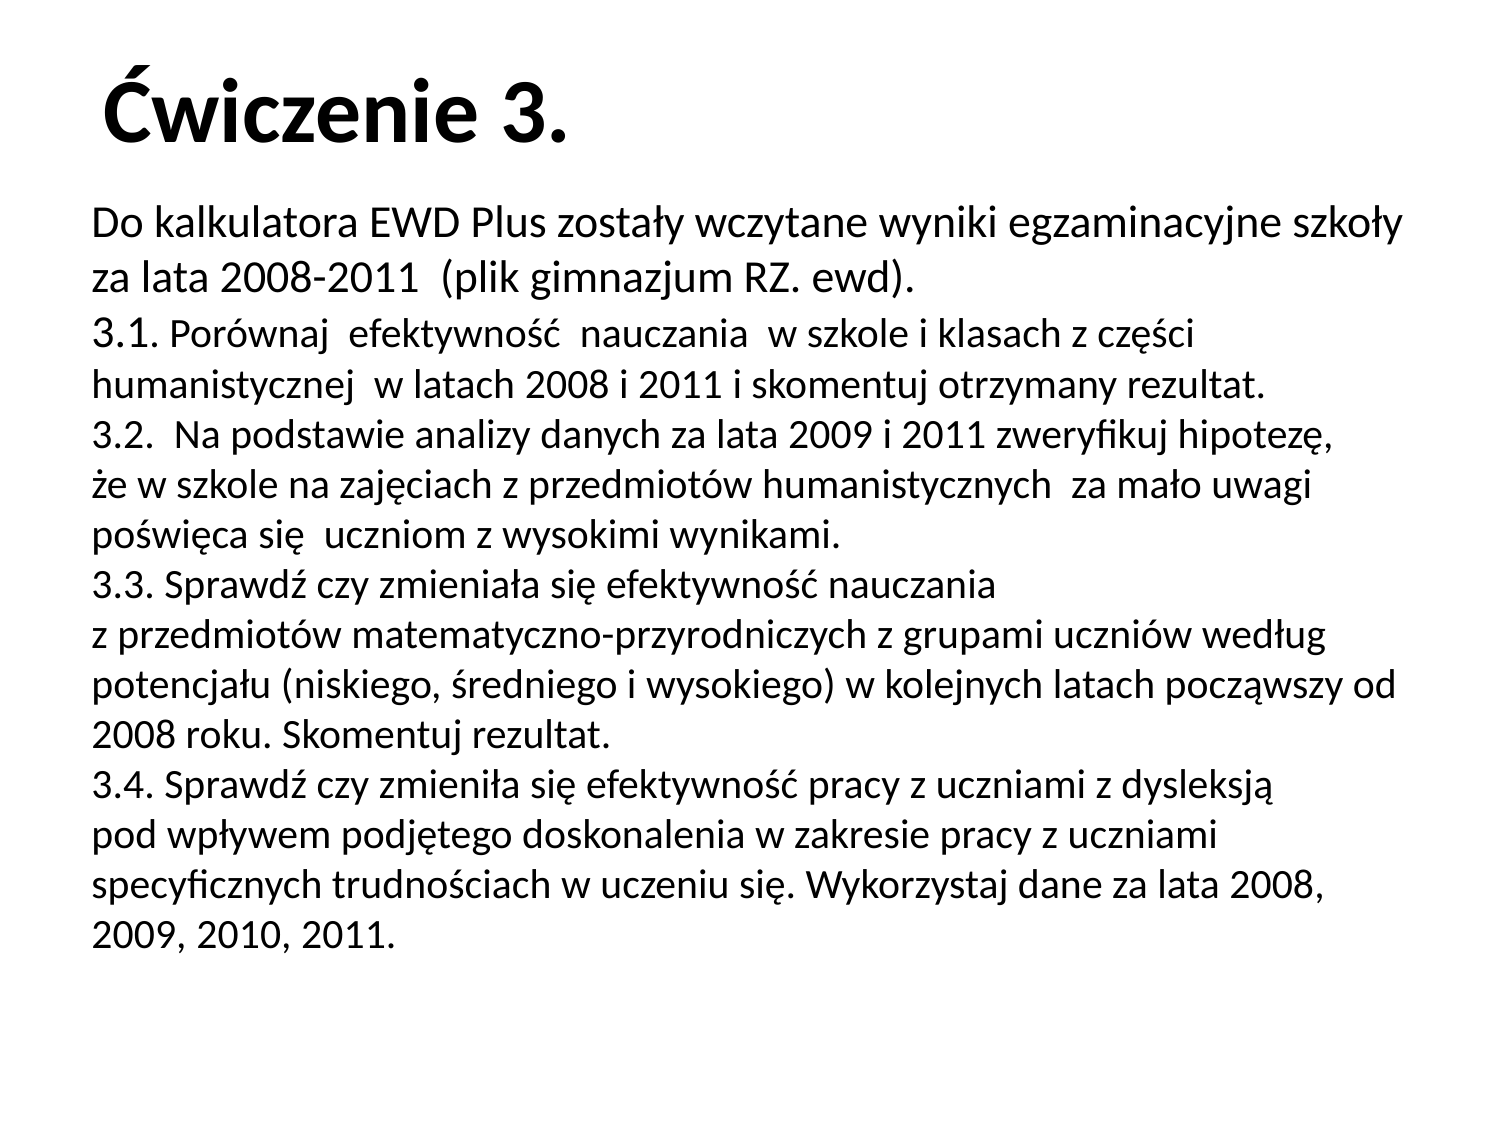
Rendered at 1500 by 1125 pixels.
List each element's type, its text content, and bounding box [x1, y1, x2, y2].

text_box Do kalkulatora EWD Plus zostały wczytane wyniki egzaminacyjne szkoły za lata 2008-2011 (plik gimnazjum RZ. ewd). 3.1. Porównaj efektywność nauczania w szkole i klasach z części humanistycznej w latach 2008 i 2011 i skomentuj otrzymany rezultat. 3.2. Na podstawie analizy danych za lata 2009 i 2011 zweryfikuj hipotezę, że w szkole na zajęciach z przedmiotów humanistycznych za mało uwagi poświęca się uczniom z wysokimi wynikami. 3.3. Sprawdź czy zmieniała się efektywność nauczania z przedmiotów matematyczno-przyrodniczych z grupami uczniów według potencjału (niskiego, średniego i wysokiego) w kolejnych latach począwszy od 2008 roku. Skomentuj rezultat. 3.4. Sprawdź czy zmieniła się efektywność pracy z uczniami z dysleksją pod wpływem podjętego doskonalenia w zakresie pracy z uczniami specyficznych trudnościach w uczeniu się. Wykorzystaj dane za lata 2008, 2009, 2010, 2011. [76, 184, 1435, 1071]
text_box Ćwiczenie 3. [88, 42, 1427, 169]
